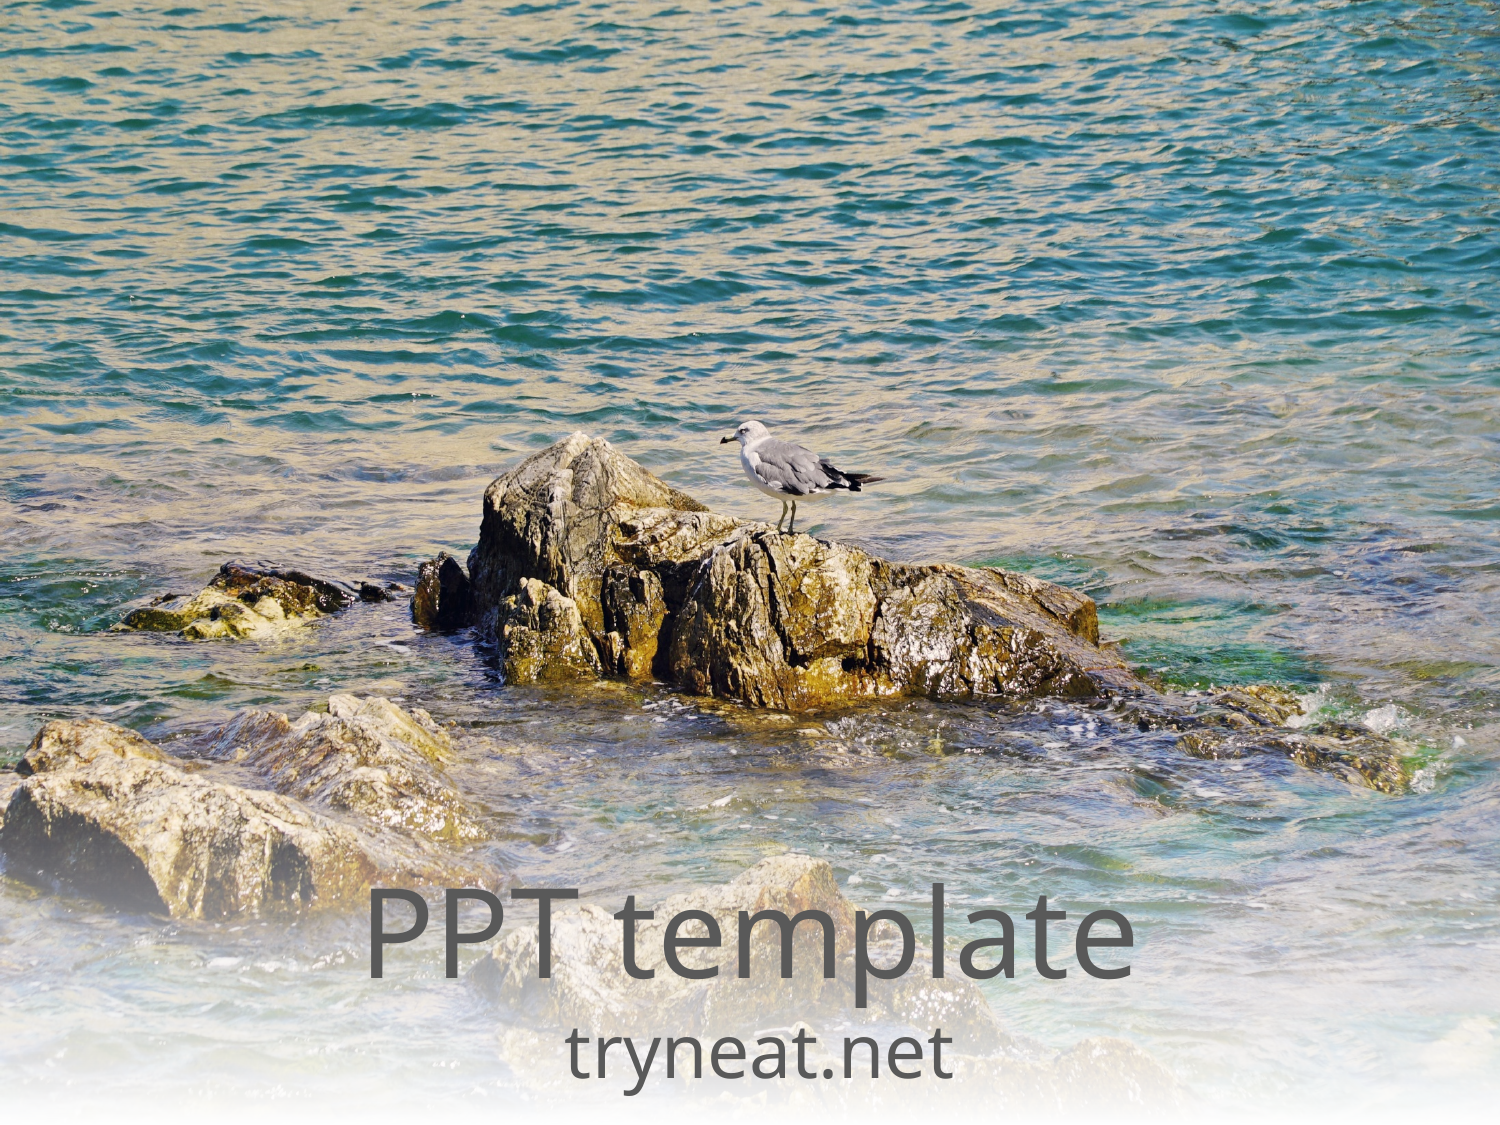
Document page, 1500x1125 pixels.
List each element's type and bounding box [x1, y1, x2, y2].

text_box [0, 0, 1500, 1125]
